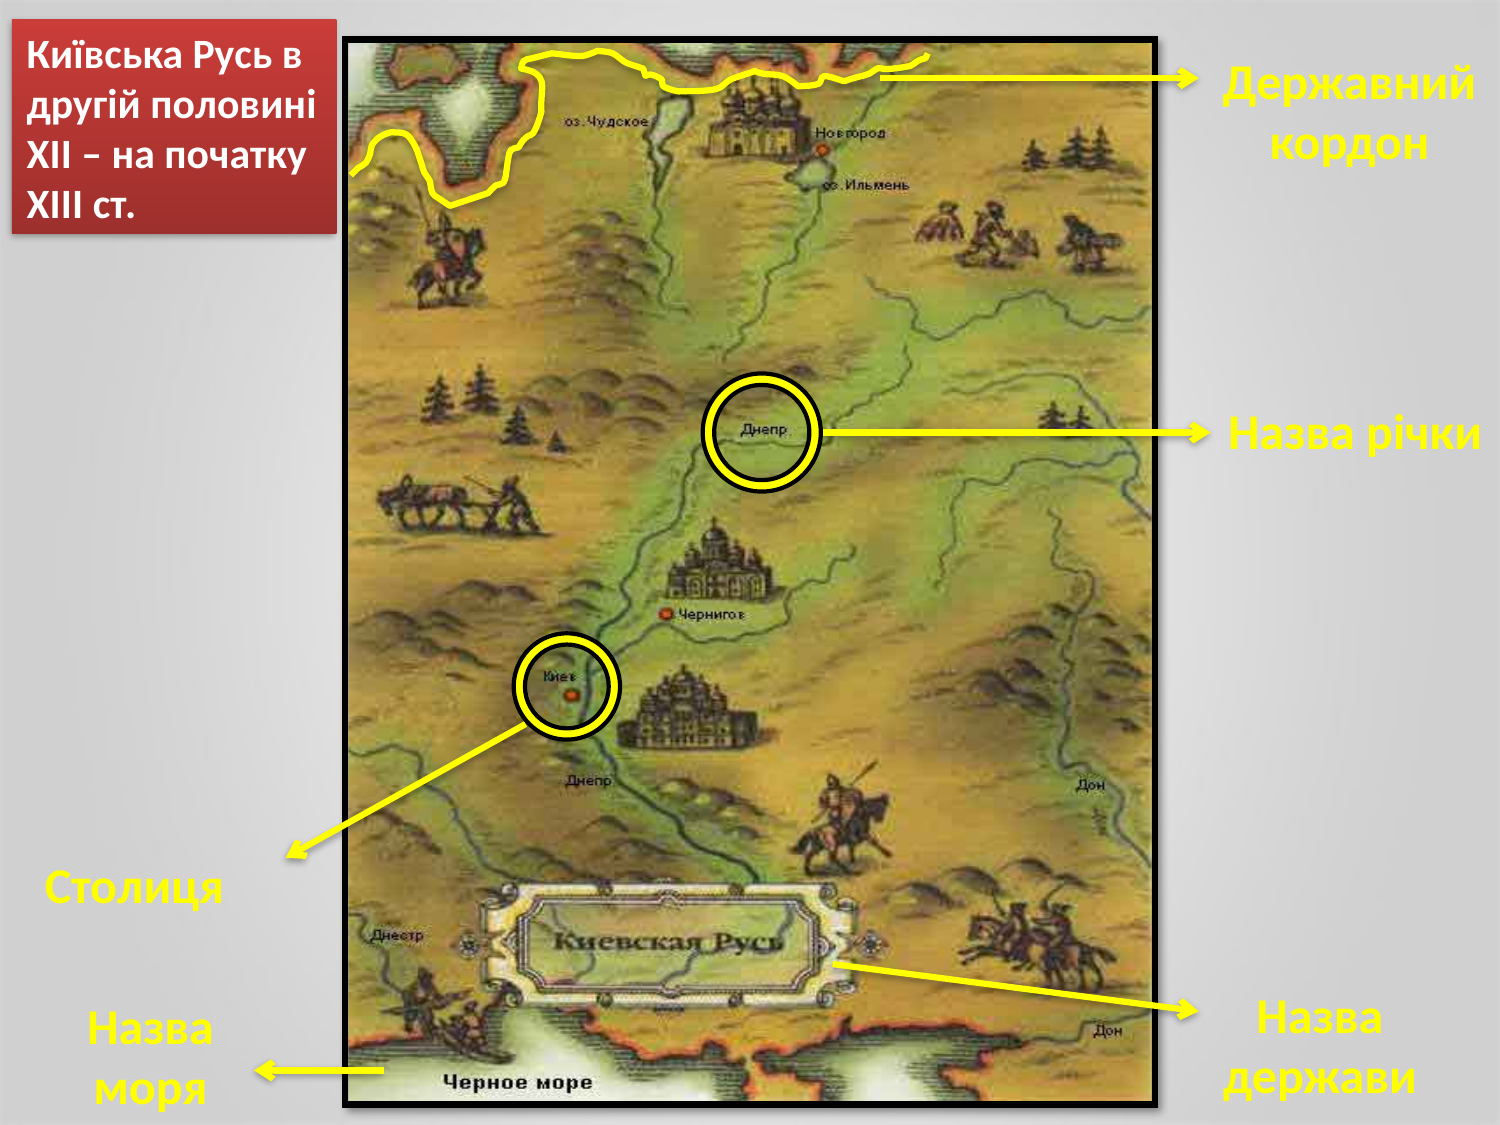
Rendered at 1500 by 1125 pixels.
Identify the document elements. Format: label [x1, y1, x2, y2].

text_box [285, 723, 526, 858]
picture [0, 0, 1500, 1125]
text_box [832, 963, 1200, 1012]
